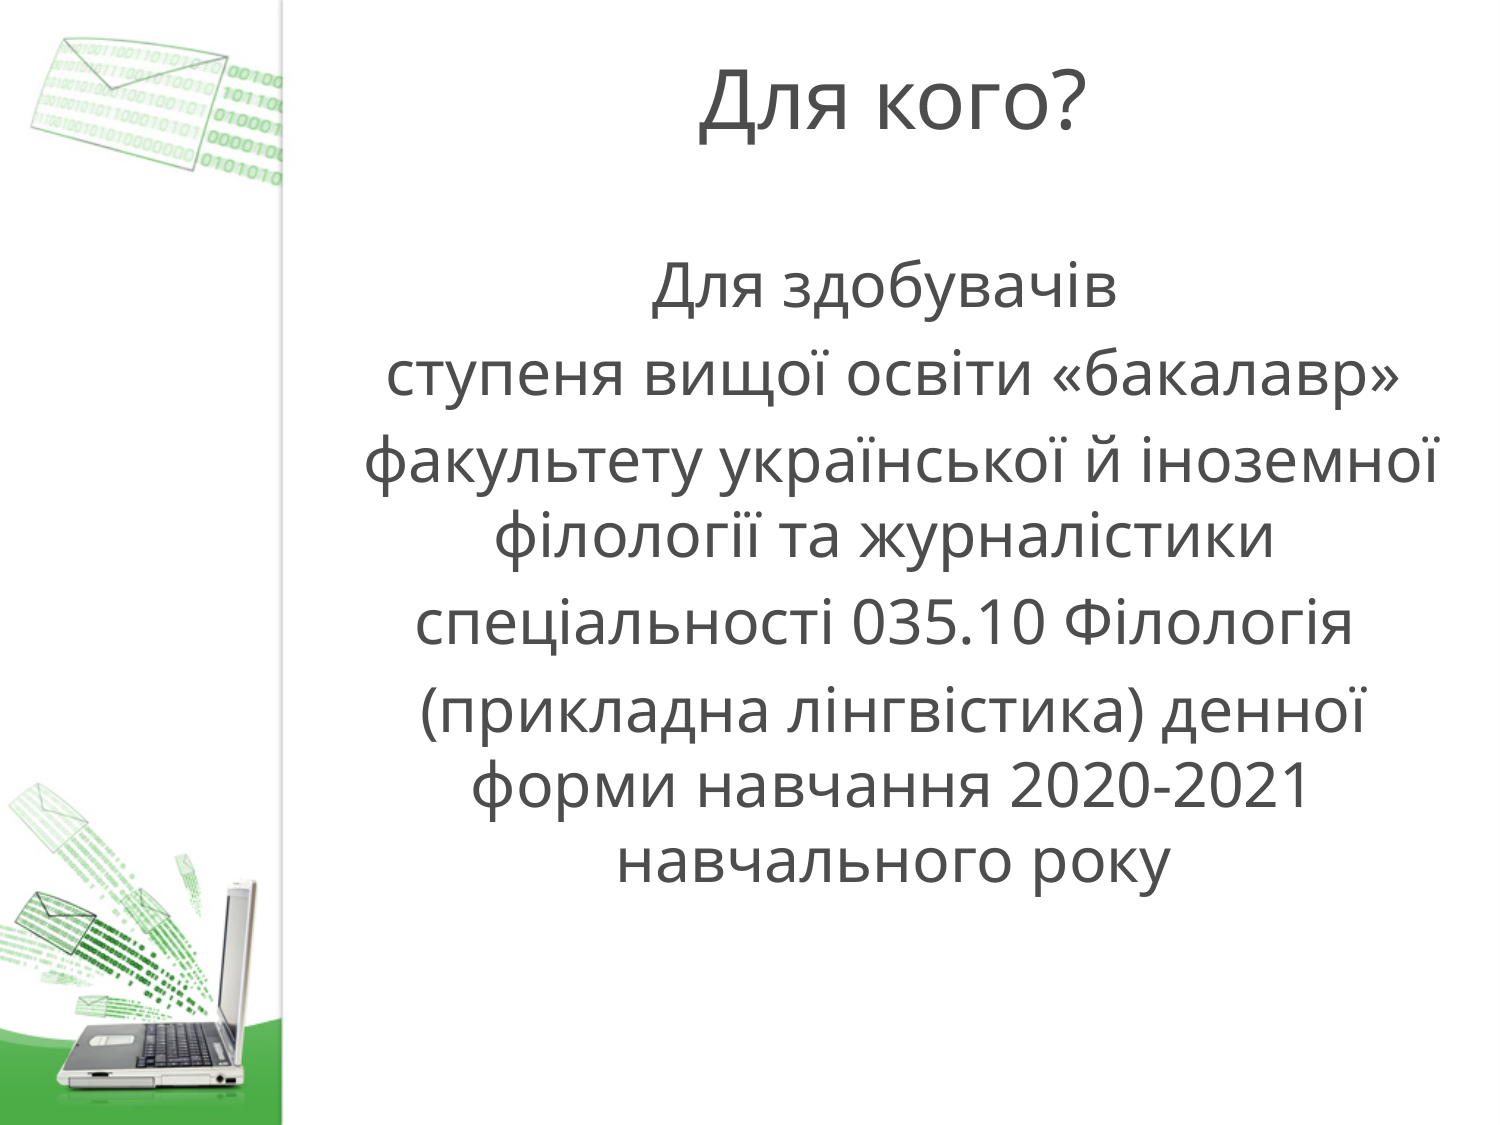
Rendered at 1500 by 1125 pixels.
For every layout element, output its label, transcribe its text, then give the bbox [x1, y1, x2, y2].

picture [0, 0, 1500, 1125]
list Для здобувачів ступеня вищої освіти «бакалавр» факультету української й іноземної філології та журналістики спеціальності 035.10 Філологія (прикладна лінгвістика) денної форми навчання 2020-2021 навчального року [324, 237, 1463, 938]
title Для кого? [324, 37, 1463, 155]
